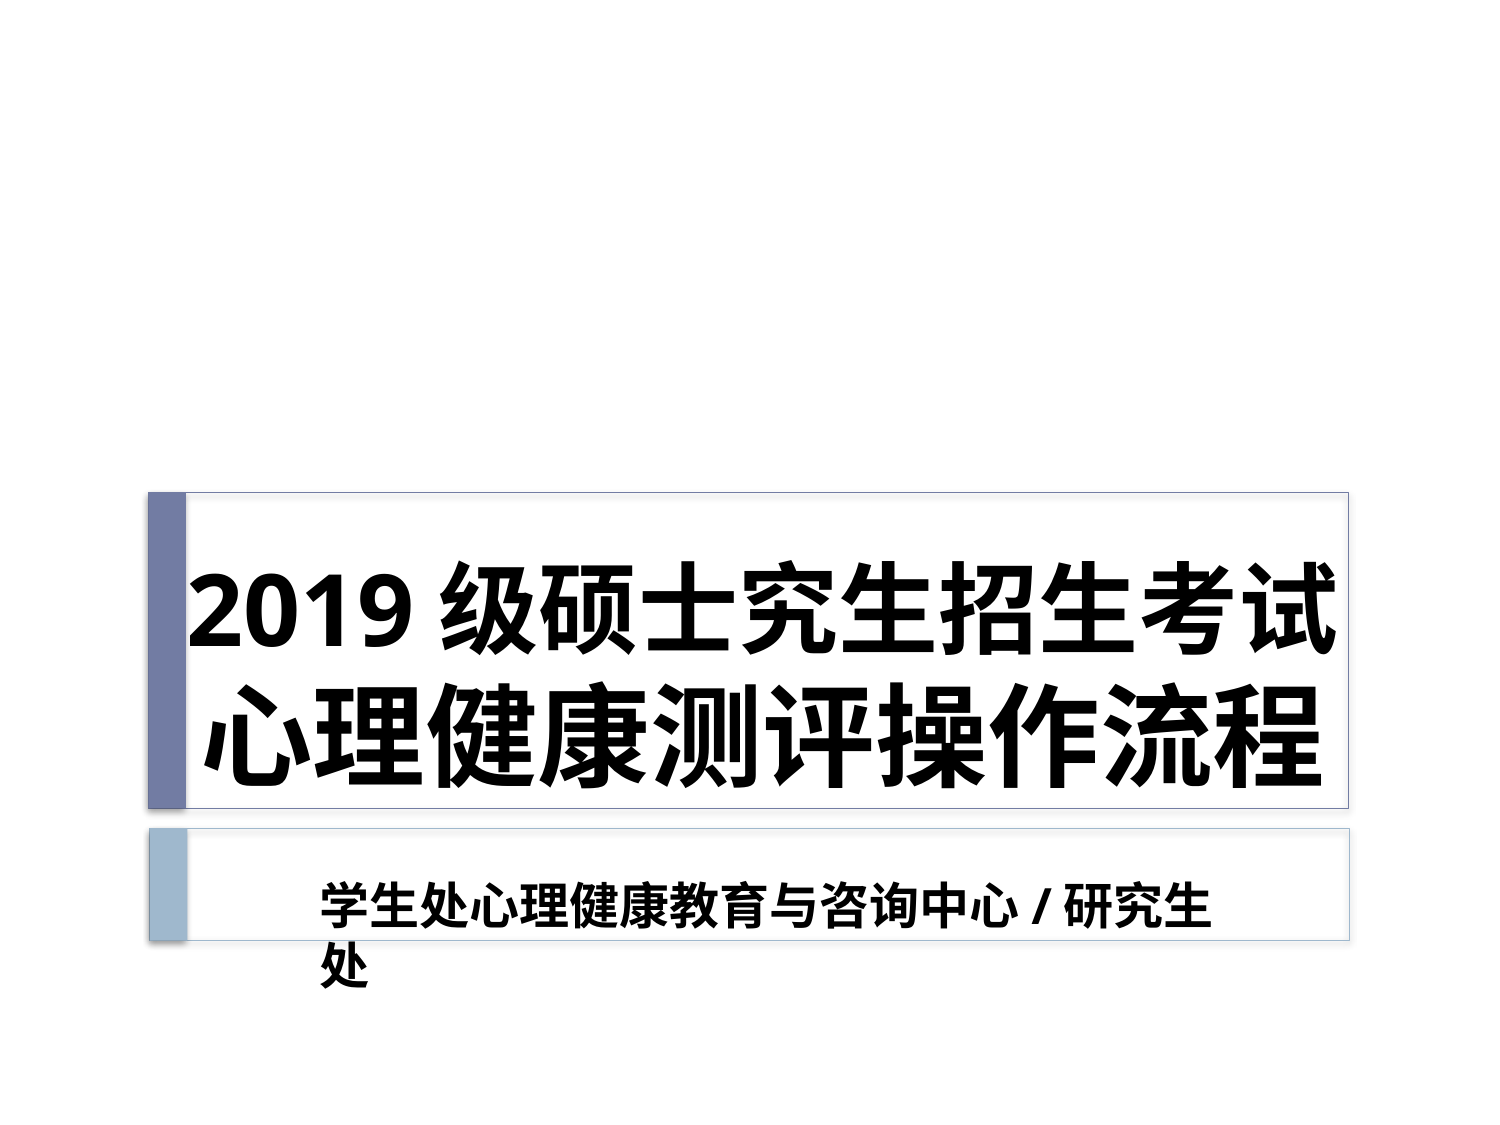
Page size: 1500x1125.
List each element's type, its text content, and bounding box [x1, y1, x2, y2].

title 2019级硕士究生招生考试 心理健康测评操作流程 [159, 538, 1366, 702]
text_box 学生处心理健康教育与咨询中心/研究生处 [304, 867, 1266, 1002]
